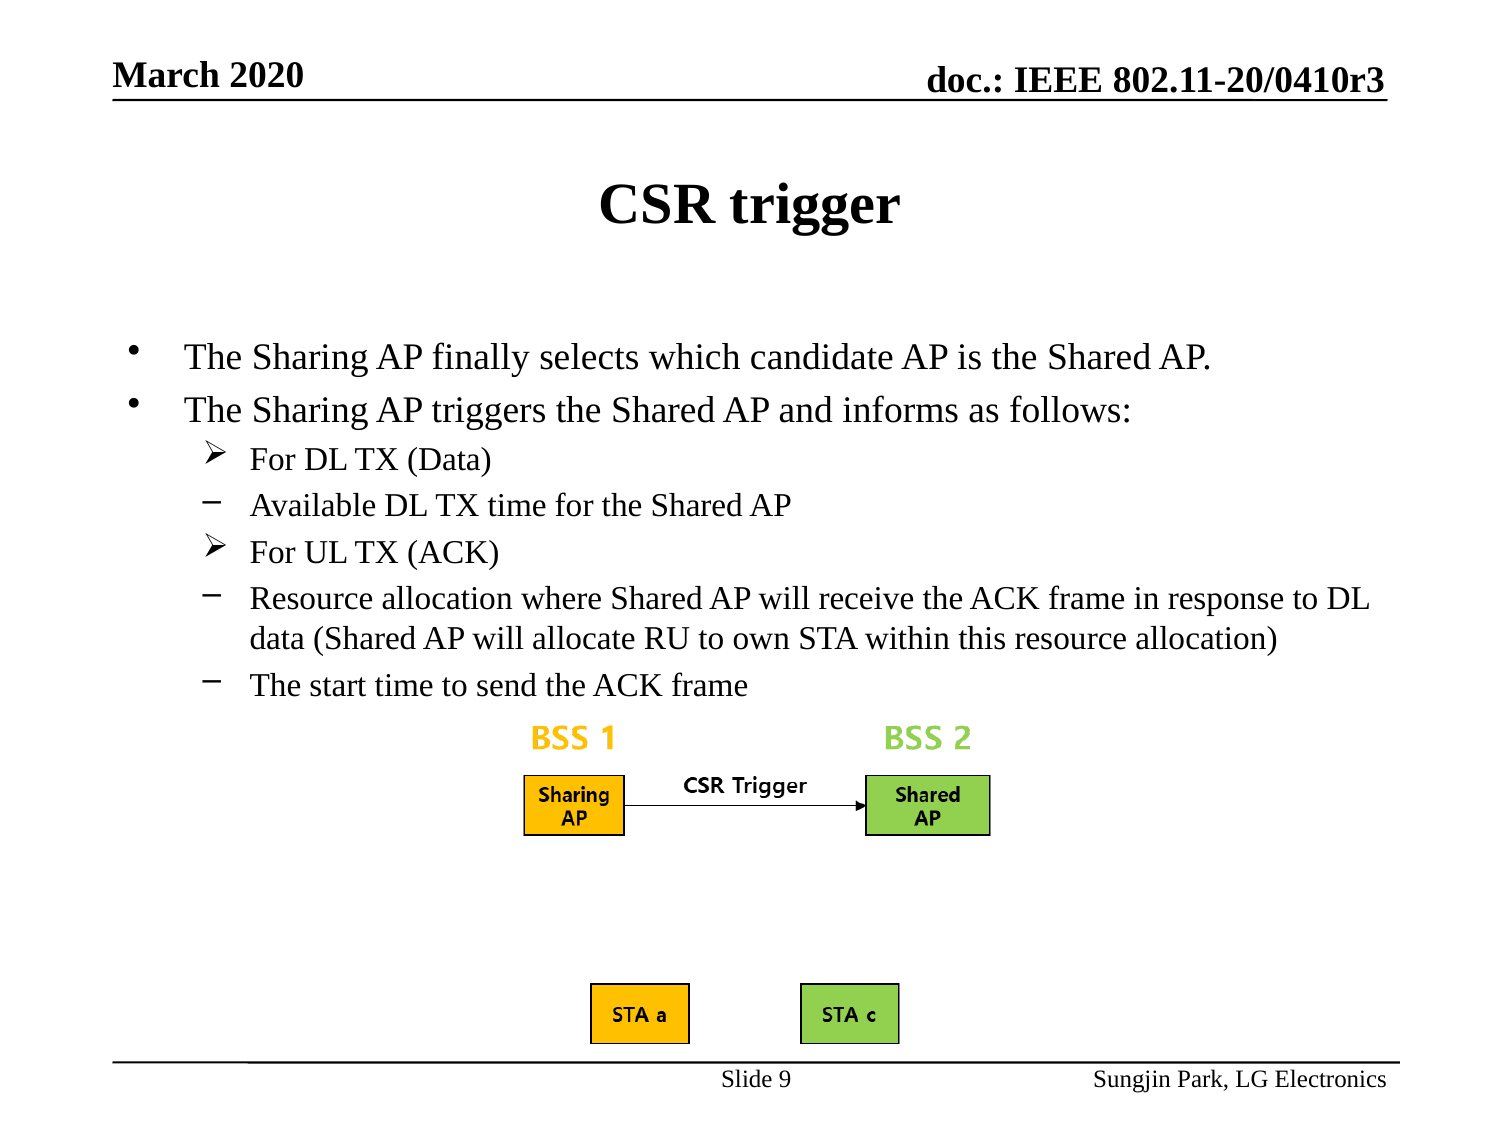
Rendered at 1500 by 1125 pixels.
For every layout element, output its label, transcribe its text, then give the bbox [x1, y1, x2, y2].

title CSR trigger [112, 112, 1388, 288]
picture [475, 705, 1025, 1044]
list The Sharing AP finally selects which candidate AP is the Shared AP. The Sharing AP triggers the Shared AP and informs as follows: For DL TX (Data) Available DL TX time for the Shared AP For UL TX (ACK) Resource allocation where Shared AP will receive the ACK frame in response to DL data (Shared AP will allocate RU to own STA within this resource allocation) The start time to send the ACK frame [112, 324, 1388, 1063]
slide_number Slide 9 [712, 1061, 800, 1093]
